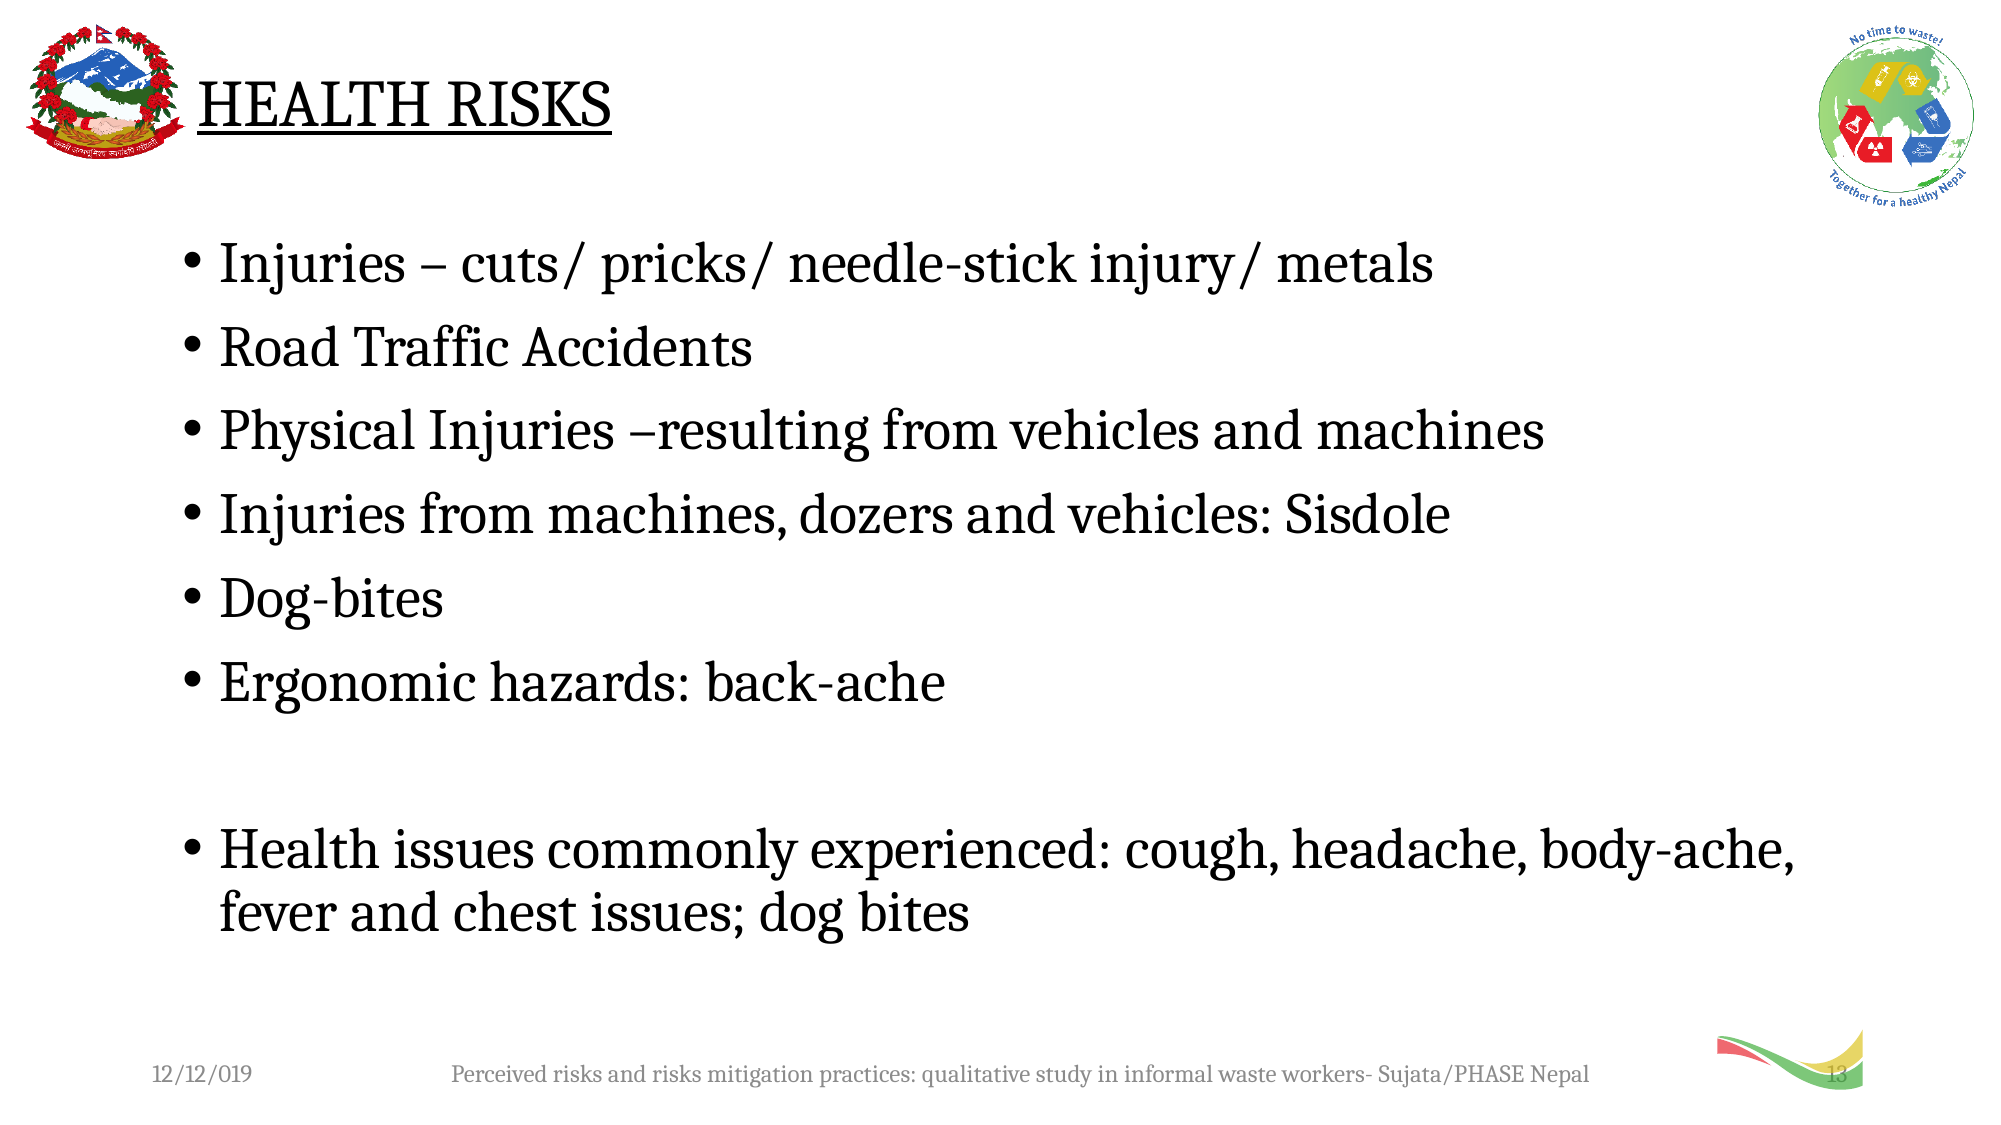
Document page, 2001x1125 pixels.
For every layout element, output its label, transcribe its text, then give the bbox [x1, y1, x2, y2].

title HEALTH RISKS [182, 0, 1908, 214]
picture [1908, 22, 1978, 209]
list Injuries – cuts/ pricks/ needle-stick injury/ metals Road Traffic Accidents Physical Injuries –resulting from vehicles and machines Injuries from machines, dozers and vehicles: Sisdole Dog-bites Ergonomic hazards: back-ache Health issues commonly experienced: cough, headache, body-ache, fever and chest issues; dog bites [167, 224, 1893, 1009]
text_box Perceived risks and risks mitigation practices: qualitative study in informal waste workers- Sujata/PHASE Nepal [376, 1042, 1667, 1102]
slide_number 13 [1694, 1042, 1863, 1103]
picture [22, 22, 182, 161]
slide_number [137, 1042, 334, 1103]
